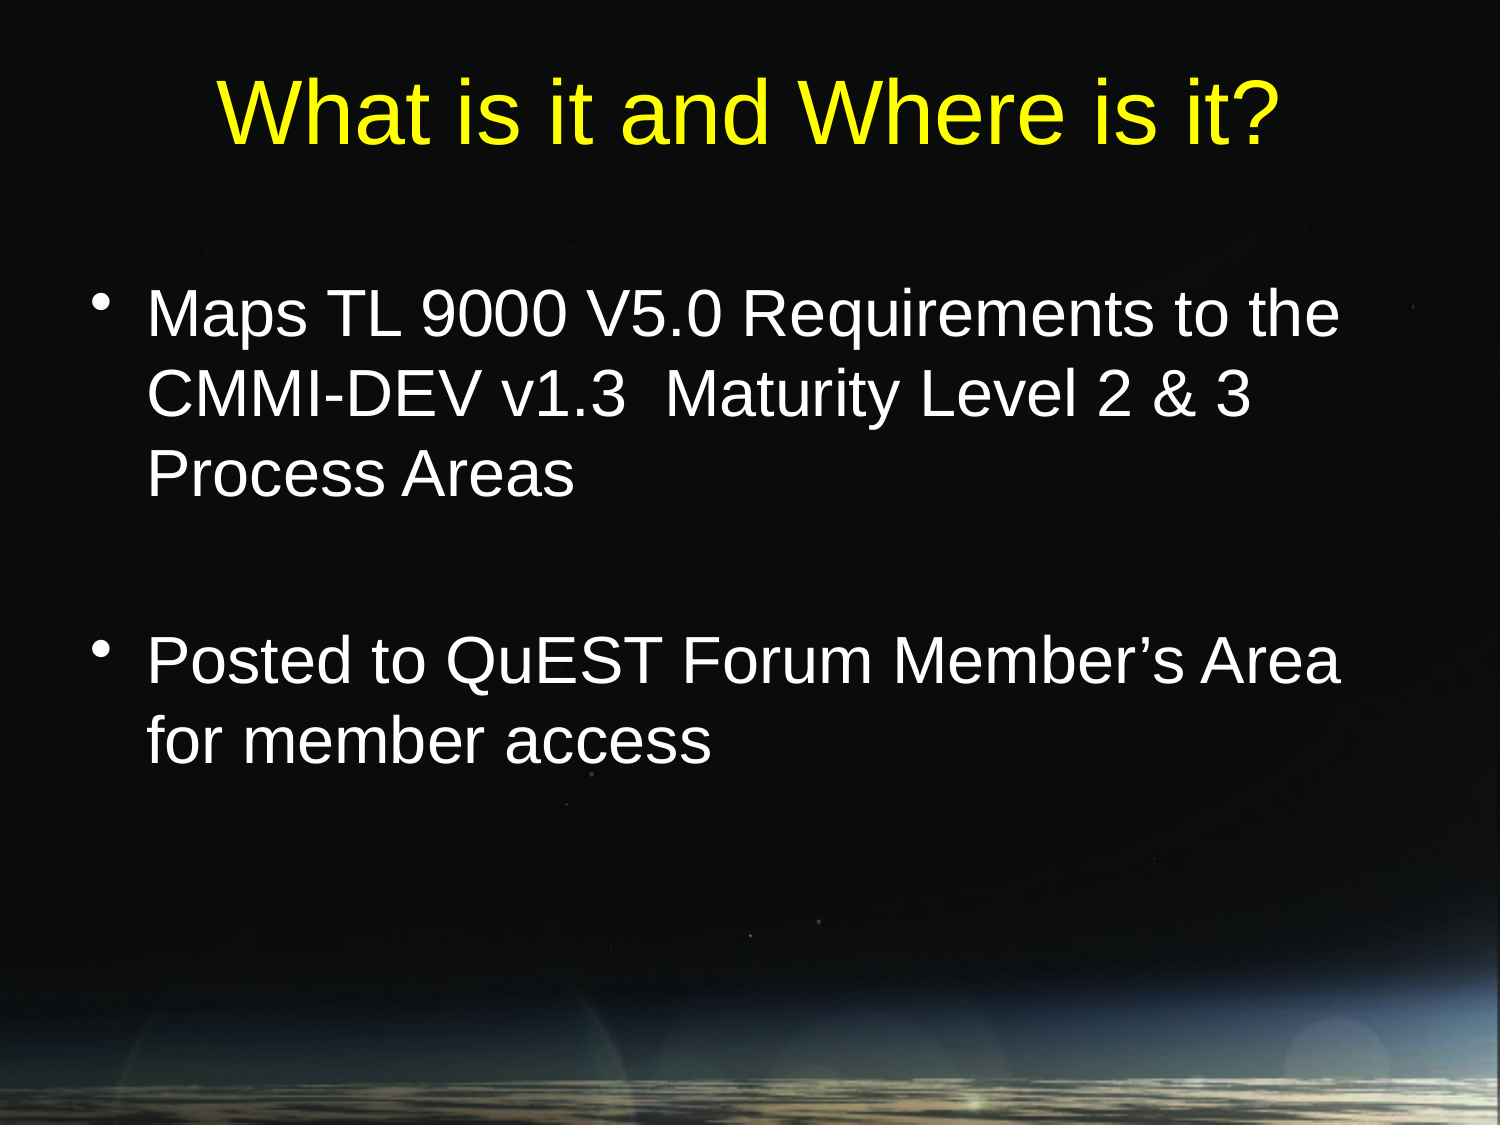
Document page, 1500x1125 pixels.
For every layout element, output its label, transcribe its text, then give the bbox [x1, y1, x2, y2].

title What is it and Where is it? [75, 45, 1425, 233]
picture [0, 0, 1500, 1125]
list Maps TL 9000 V5.0 Requirements to the CMMI-DEV v1.3 Maturity Level 2 & 3 Process Areas Posted to QuEST Forum Member’s Area for member access [75, 262, 1425, 1005]
